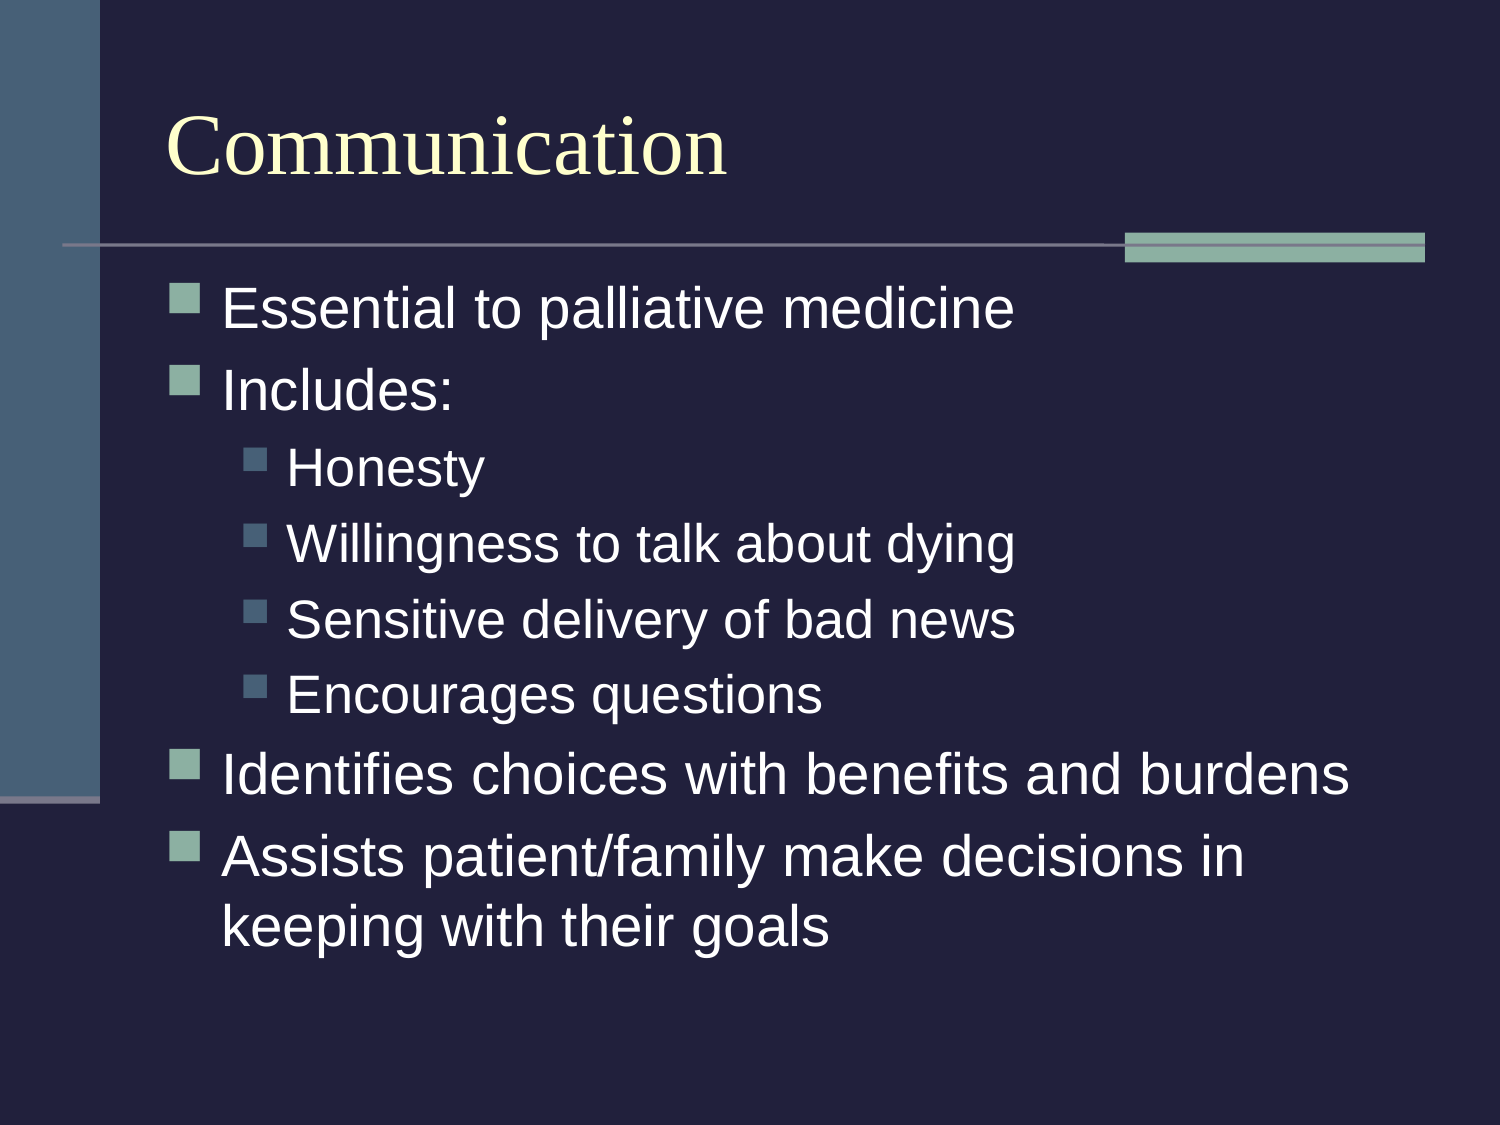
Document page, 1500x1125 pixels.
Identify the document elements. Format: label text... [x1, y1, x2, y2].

list Essential to palliative medicine Includes: Honesty Willingness to talk about dying Sensitive delivery of bad news Encourages questions Identifies choices with benefits and burdens Assists patient/family make decisions in keeping with their goals [150, 262, 1425, 1006]
title Communication [150, 45, 1425, 234]
